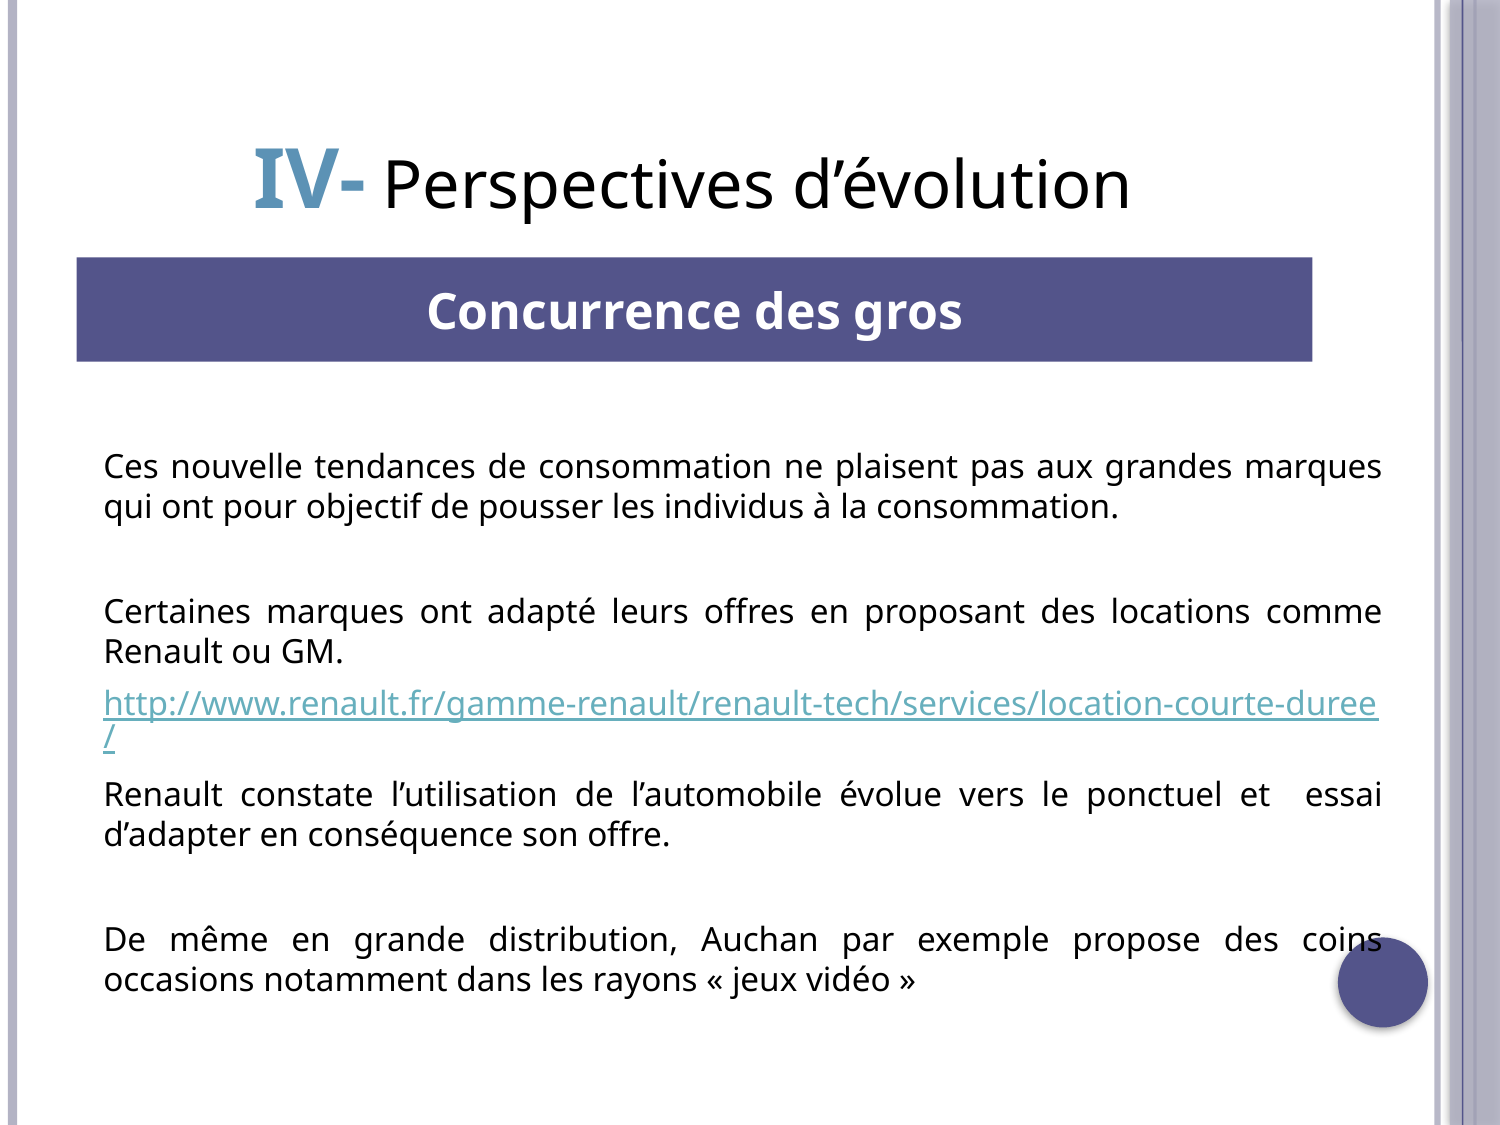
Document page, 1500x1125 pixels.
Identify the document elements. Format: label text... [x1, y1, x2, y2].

list Ces nouvelle tendances de consommation ne plaisent pas aux grandes marques qui ont pour objectif de pousser les individus à la consommation. Certaines marques ont adapté leurs offres en proposant des locations comme Renault ou GM. http://www.renault.fr/gamme-renault/renault-tech/services/location-courte-duree/ Renault constate l’utilisation de l’automobile évolue vers le ponctuel et essai d’adapter en conséquence son offre. De même en grande distribution, Auchan par exemple propose des coins occasions notamment dans les rayons « jeux vidéo » [88, 385, 1400, 1066]
title IV- Perspectives d’évolution [75, 44, 1313, 233]
list Concurrence des gros [76, 257, 1313, 362]
